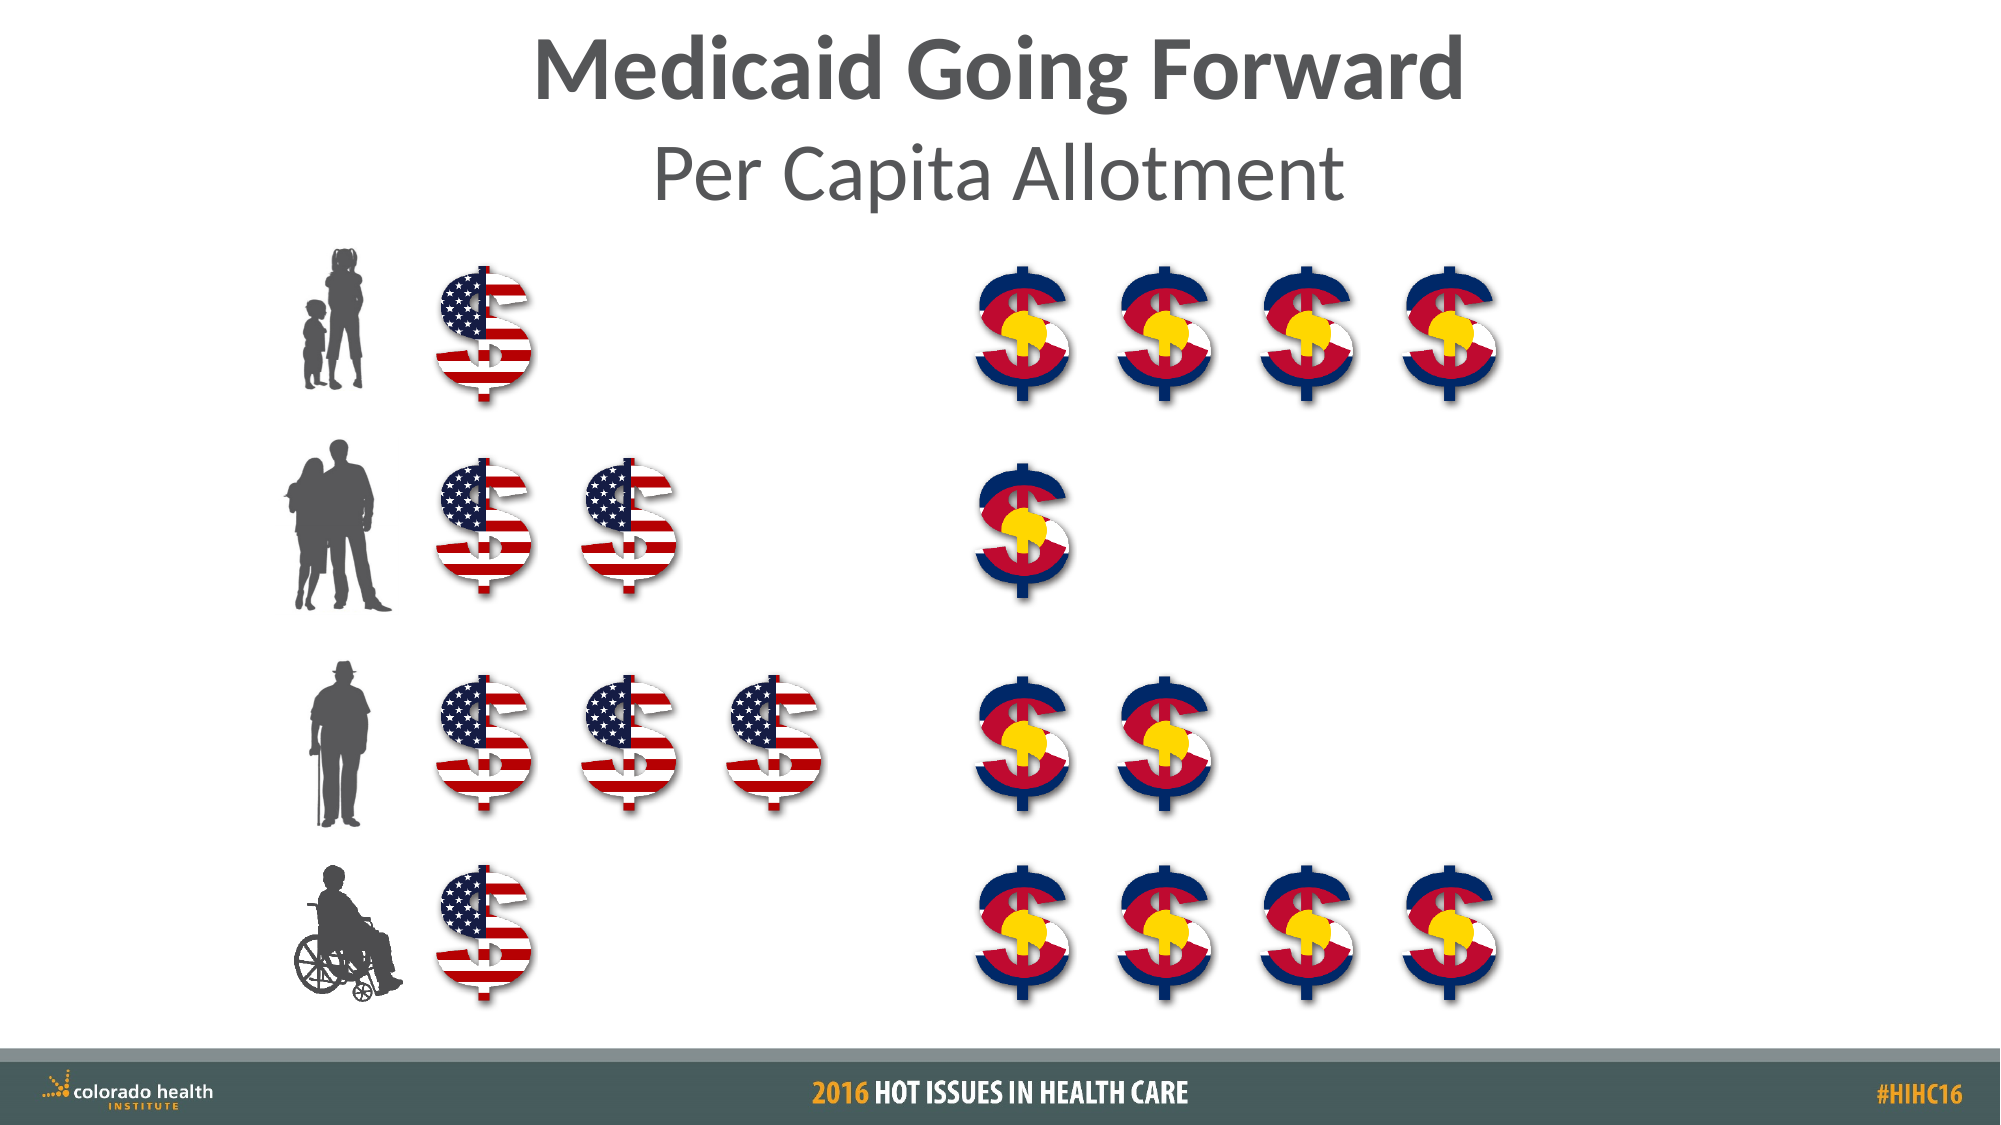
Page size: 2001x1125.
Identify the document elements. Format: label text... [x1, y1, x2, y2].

picture [0, 225, 2000, 1125]
title Medicaid Going Forward Per Capita Allotment [0, 0, 2000, 225]
